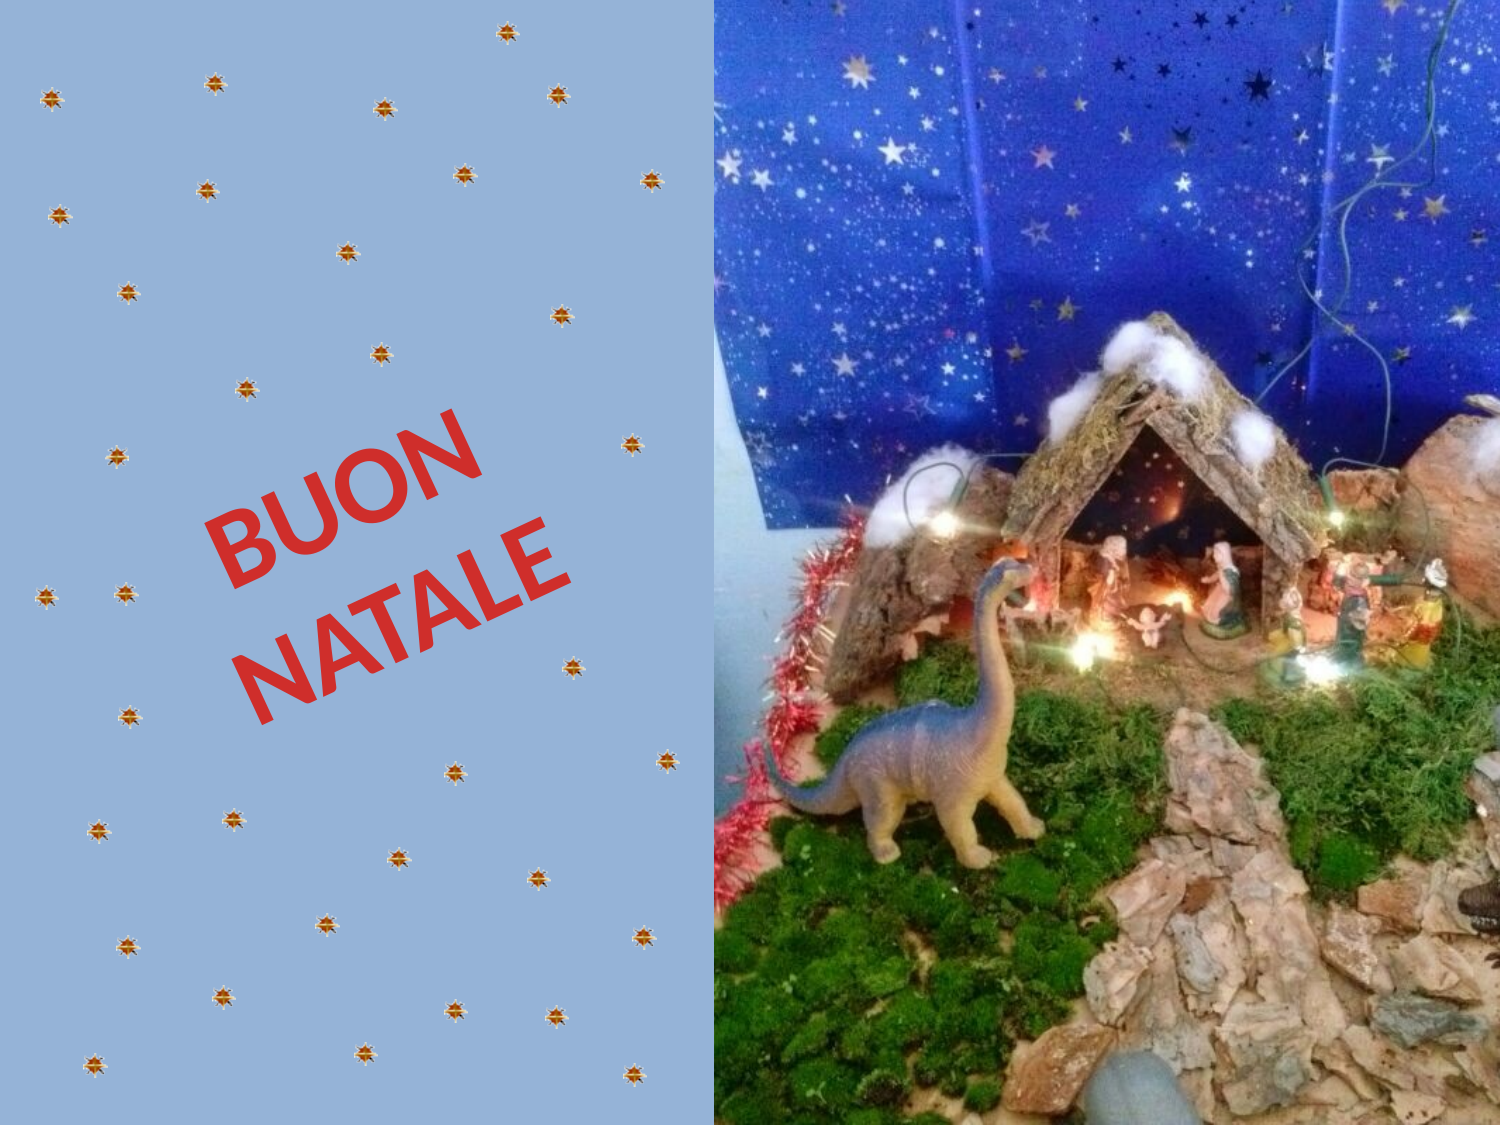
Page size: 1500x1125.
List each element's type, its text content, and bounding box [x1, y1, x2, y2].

picture [640, 169, 665, 194]
picture [496, 21, 521, 46]
picture [632, 925, 657, 950]
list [714, 0, 1500, 1125]
picture [527, 866, 552, 891]
picture [550, 304, 575, 329]
text_box BUON NATALE [37, 297, 700, 809]
picture [34, 585, 59, 610]
picture [387, 847, 412, 872]
picture [562, 656, 587, 680]
picture [547, 83, 572, 108]
picture [453, 163, 478, 188]
picture [114, 582, 139, 607]
picture [443, 761, 468, 786]
picture [222, 808, 247, 833]
picture [235, 377, 260, 402]
picture [443, 998, 468, 1023]
picture [40, 87, 65, 112]
picture [105, 445, 130, 469]
picture [354, 1041, 379, 1066]
picture [623, 1063, 648, 1088]
picture [116, 934, 141, 959]
picture [373, 97, 398, 122]
picture [315, 913, 340, 938]
picture [87, 819, 112, 844]
picture [204, 71, 229, 96]
picture [118, 704, 143, 729]
picture [545, 1004, 569, 1029]
picture [83, 1053, 108, 1078]
picture [620, 433, 645, 458]
picture [655, 749, 680, 774]
picture [336, 241, 361, 266]
picture [196, 178, 221, 203]
picture [116, 280, 141, 305]
picture [211, 985, 236, 1010]
picture [369, 342, 394, 367]
picture [48, 204, 73, 229]
